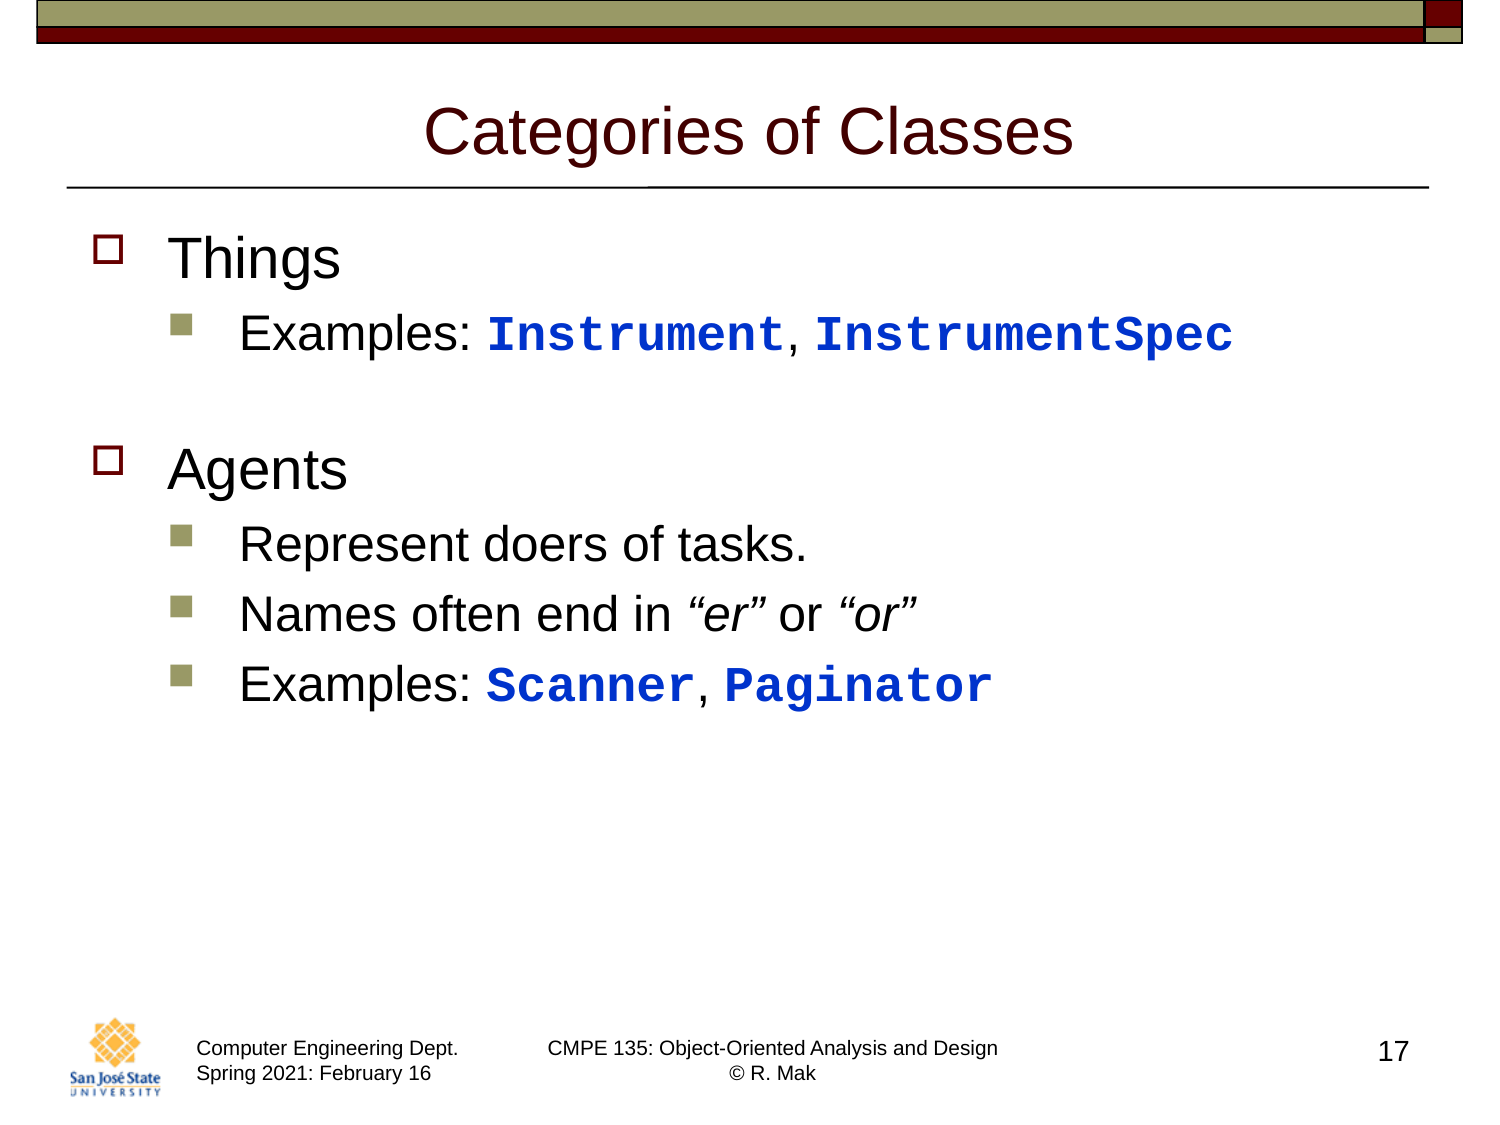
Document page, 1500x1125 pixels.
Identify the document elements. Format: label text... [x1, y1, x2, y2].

slide_number 17 [1335, 1025, 1425, 1100]
picture [60, 1012, 166, 1112]
list Things Examples: Instrument, InstrumentSpec Agents Represent doers of tasks. Names often end in “er” or “or” Examples: Scanner, Paginator [75, 212, 1425, 1006]
title Categories of Classes [75, 67, 1425, 175]
